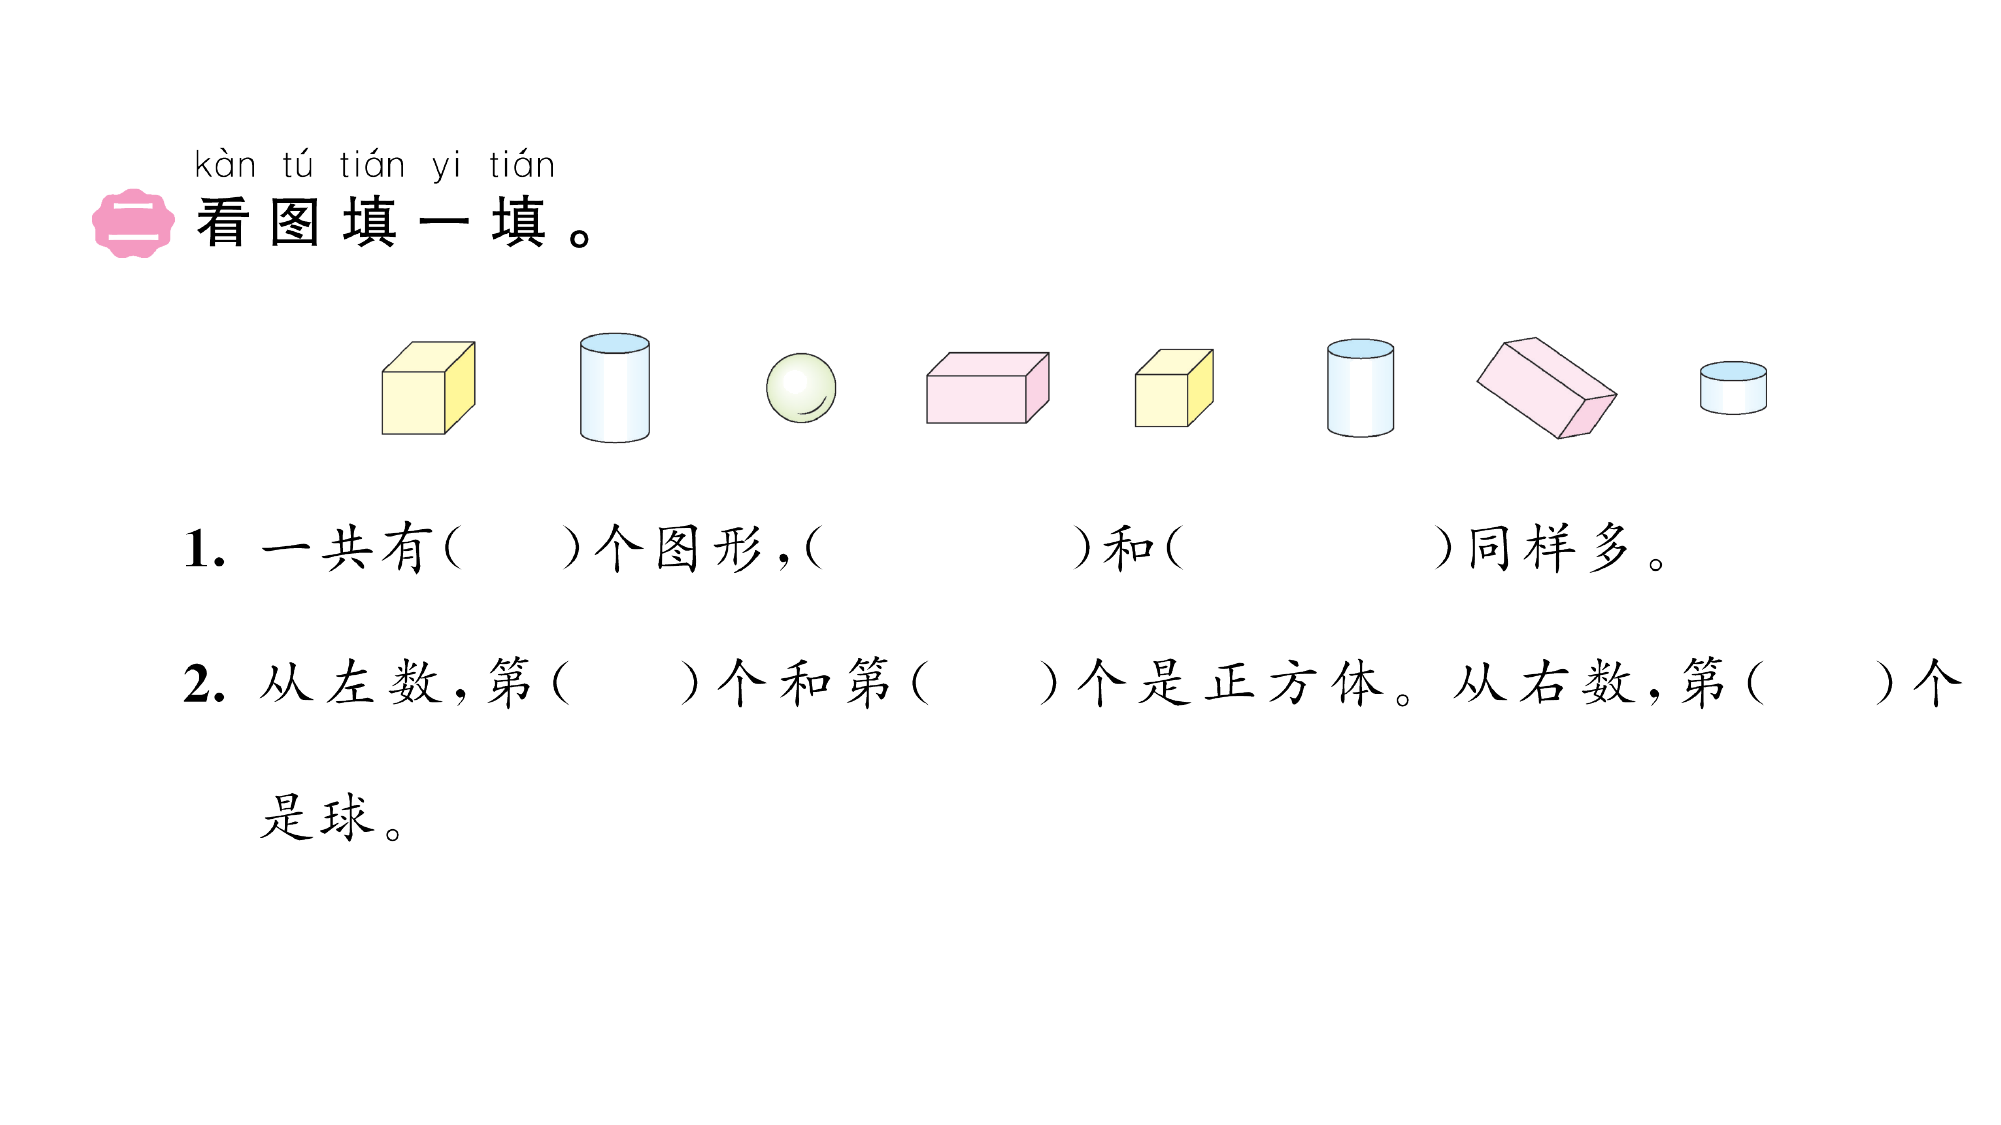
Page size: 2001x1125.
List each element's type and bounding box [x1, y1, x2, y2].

picture [88, 118, 1979, 888]
